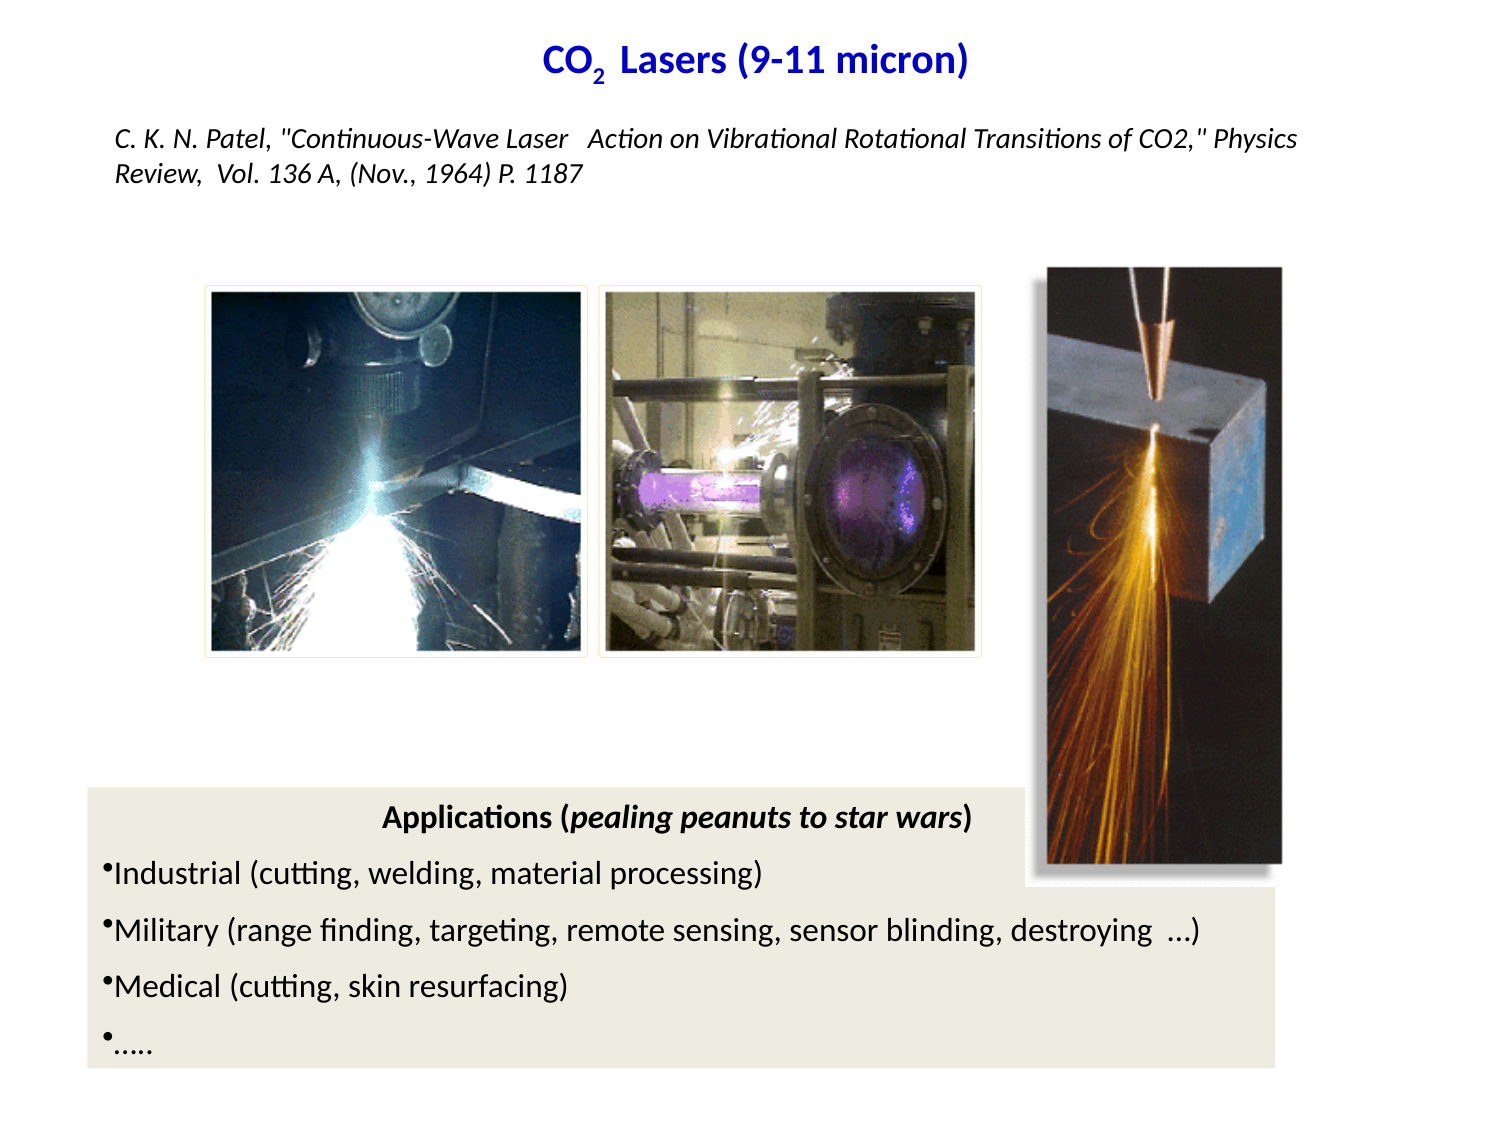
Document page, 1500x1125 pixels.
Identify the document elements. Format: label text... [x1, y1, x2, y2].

picture [1024, 262, 1290, 888]
text_box CO2 Lasers (9-11 micron) [374, 24, 1138, 97]
text_box C. K. N. Patel, "Continuous-Wave Laser Action on Vibrational Rotational Transitions of CO2," Physics Review, Vol. 136 A, (Nov., 1964) P. 1187 [99, 112, 1388, 198]
text_box Applications (pealing peanuts to star wars) Industrial (cutting, welding, material processing) Military (range finding, targeting, remote sensing, sensor blinding, destroying …) Medical (cutting, skin resurfacing) ….. [87, 787, 1275, 1069]
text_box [124, 274, 1026, 738]
